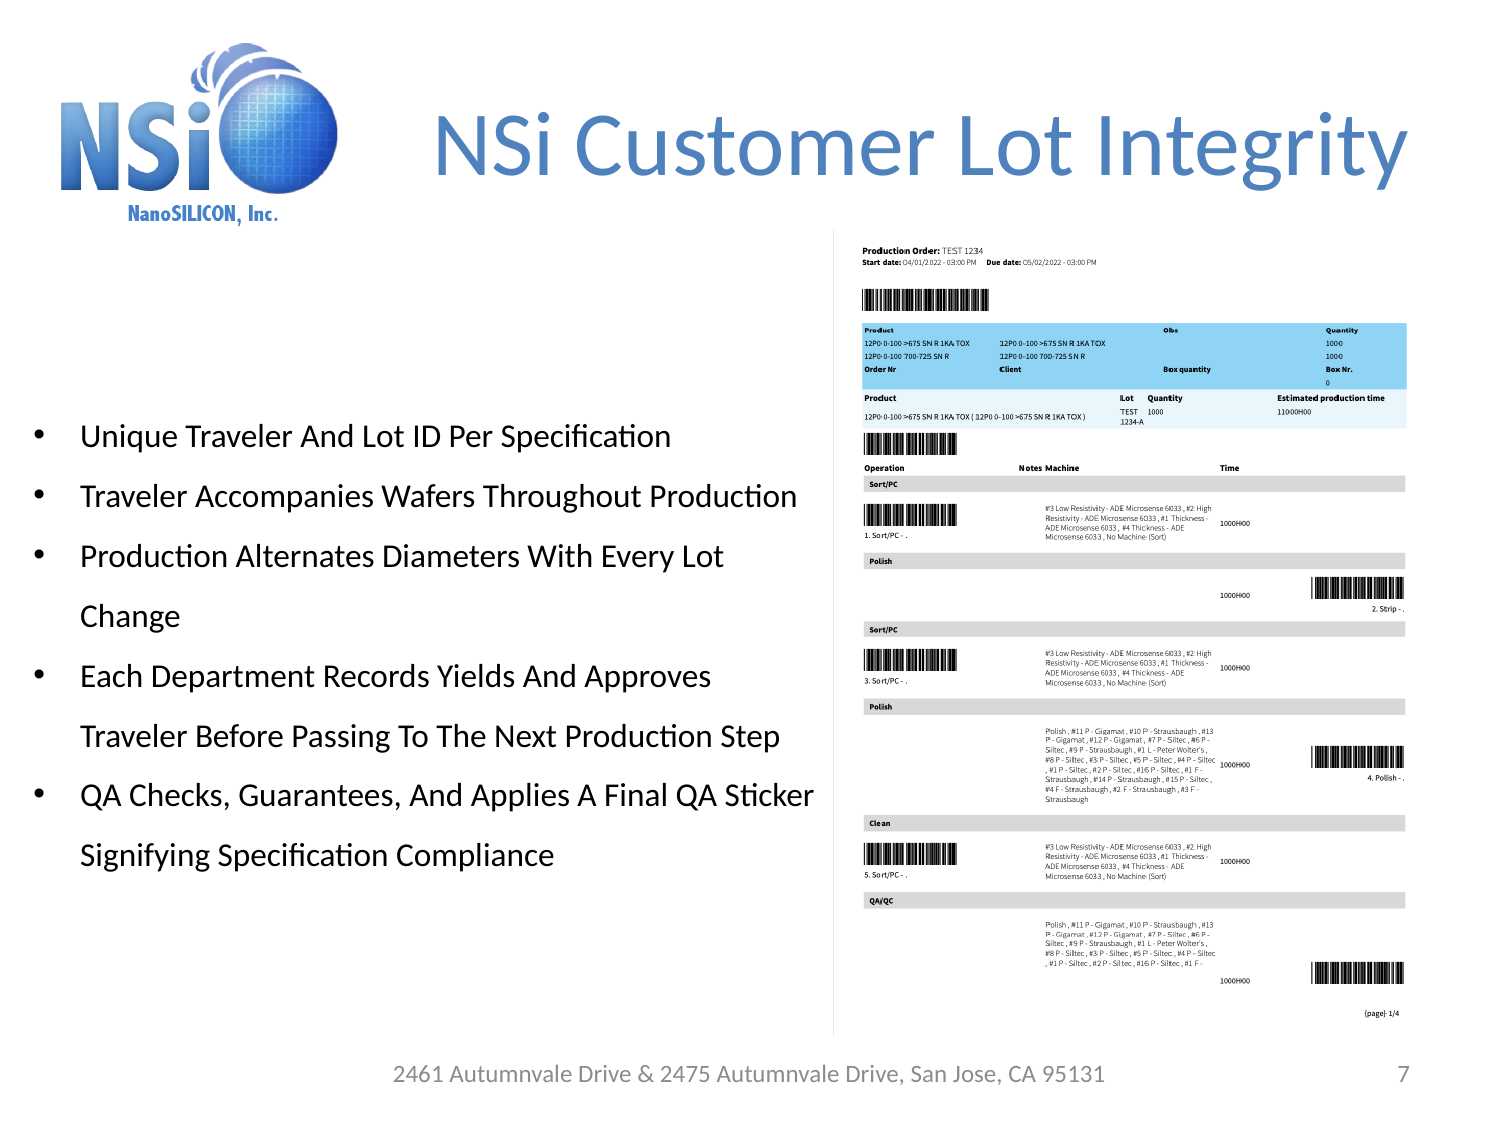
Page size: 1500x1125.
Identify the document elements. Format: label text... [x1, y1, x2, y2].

title NSi Customer Lot Integrity [359, 45, 1425, 233]
footer 2461 Autumnvale Drive & 2475 Autumnvale Drive, San Jose, CA 95131 [366, 1042, 1134, 1103]
picture [833, 230, 1435, 1038]
text_box Unique Traveler And Lot ID Per Specification Traveler Accompanies Wafers Throughout Production Production Alternates Diameters With Every Lot Change Each Department Records Yields And Approves Traveler Before Passing To The Next Production Step QA Checks, Guarantees, And Applies A Final QA Sticker Signifying Specification Compliance [18, 386, 828, 881]
picture [47, 33, 354, 233]
slide_number 7 [1134, 1046, 1425, 1103]
